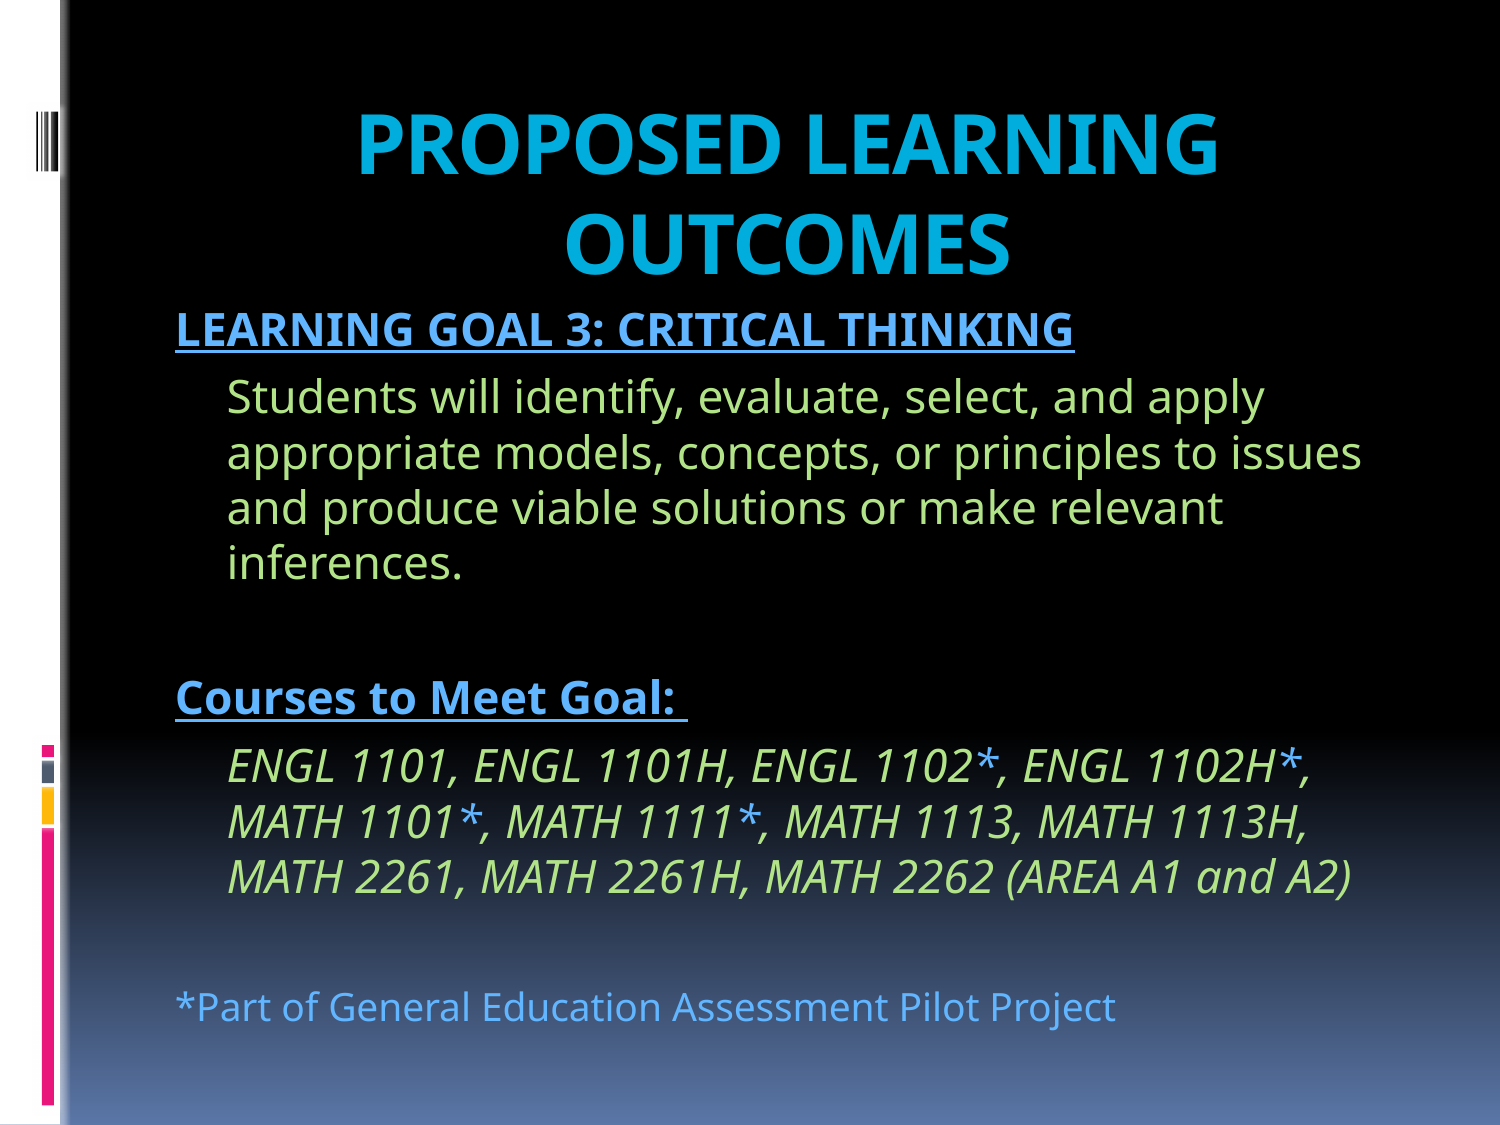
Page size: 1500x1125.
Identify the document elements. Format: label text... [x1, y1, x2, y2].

title PROPOSED LEARNING OUTCOMES [150, 83, 1425, 234]
list LEARNING GOAL 3: CRITICAL THINKING Students will identify, evaluate, select, and apply appropriate models, concepts, or principles to issues and produce viable solutions or make relevant inferences. Courses to Meet Goal: ENGL 1101, ENGL 1101H, ENGL 1102*, ENGL 1102H*, MATH 1101*, MATH 1111*, MATH 1113, MATH 1113H, MATH 2261, MATH 2261H, MATH 2262 (AREA A1 and A2) *Part of General Education Assessment Pilot Project [150, 292, 1425, 1043]
